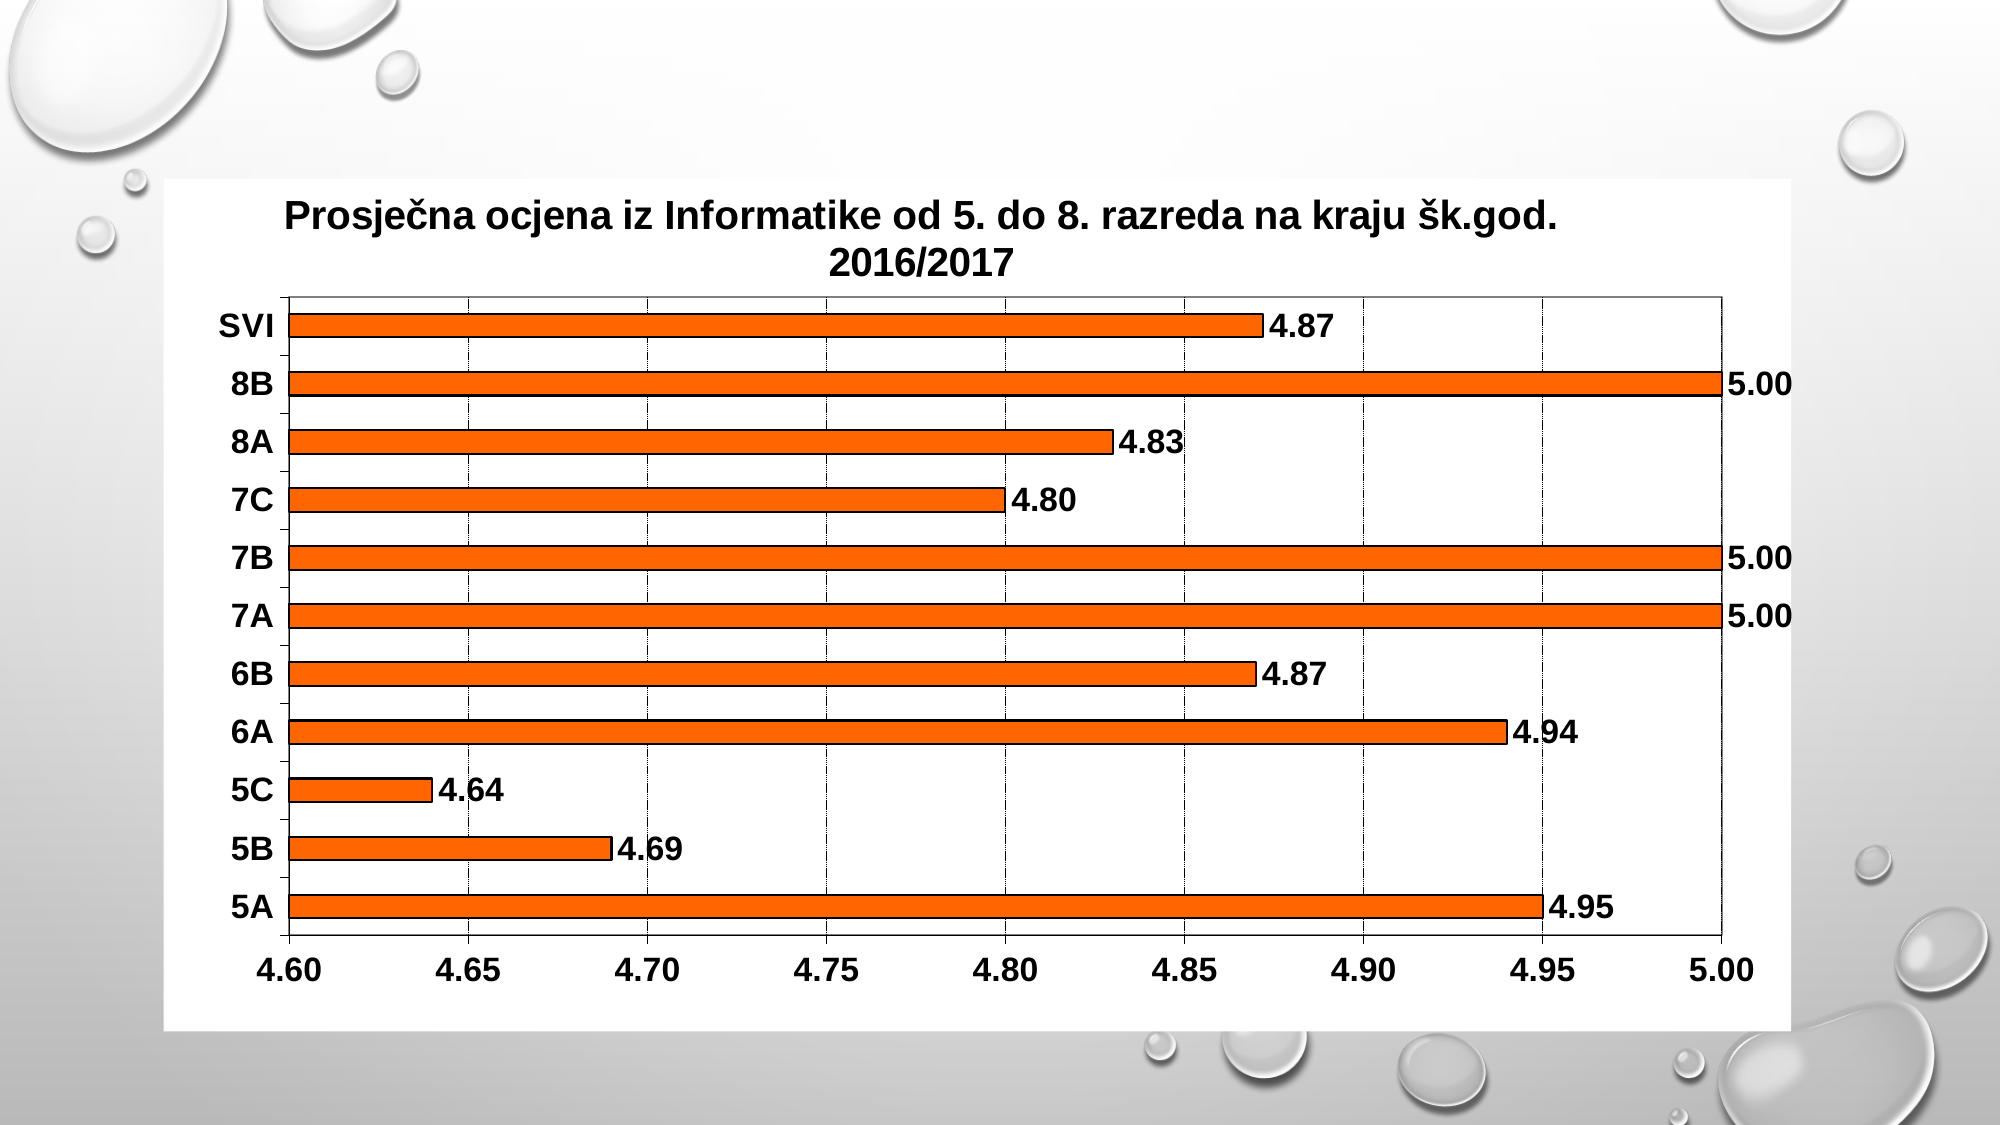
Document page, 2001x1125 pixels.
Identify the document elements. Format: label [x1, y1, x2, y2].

picture [0, 0, 2000, 1125]
chart [163, 178, 1794, 1032]
